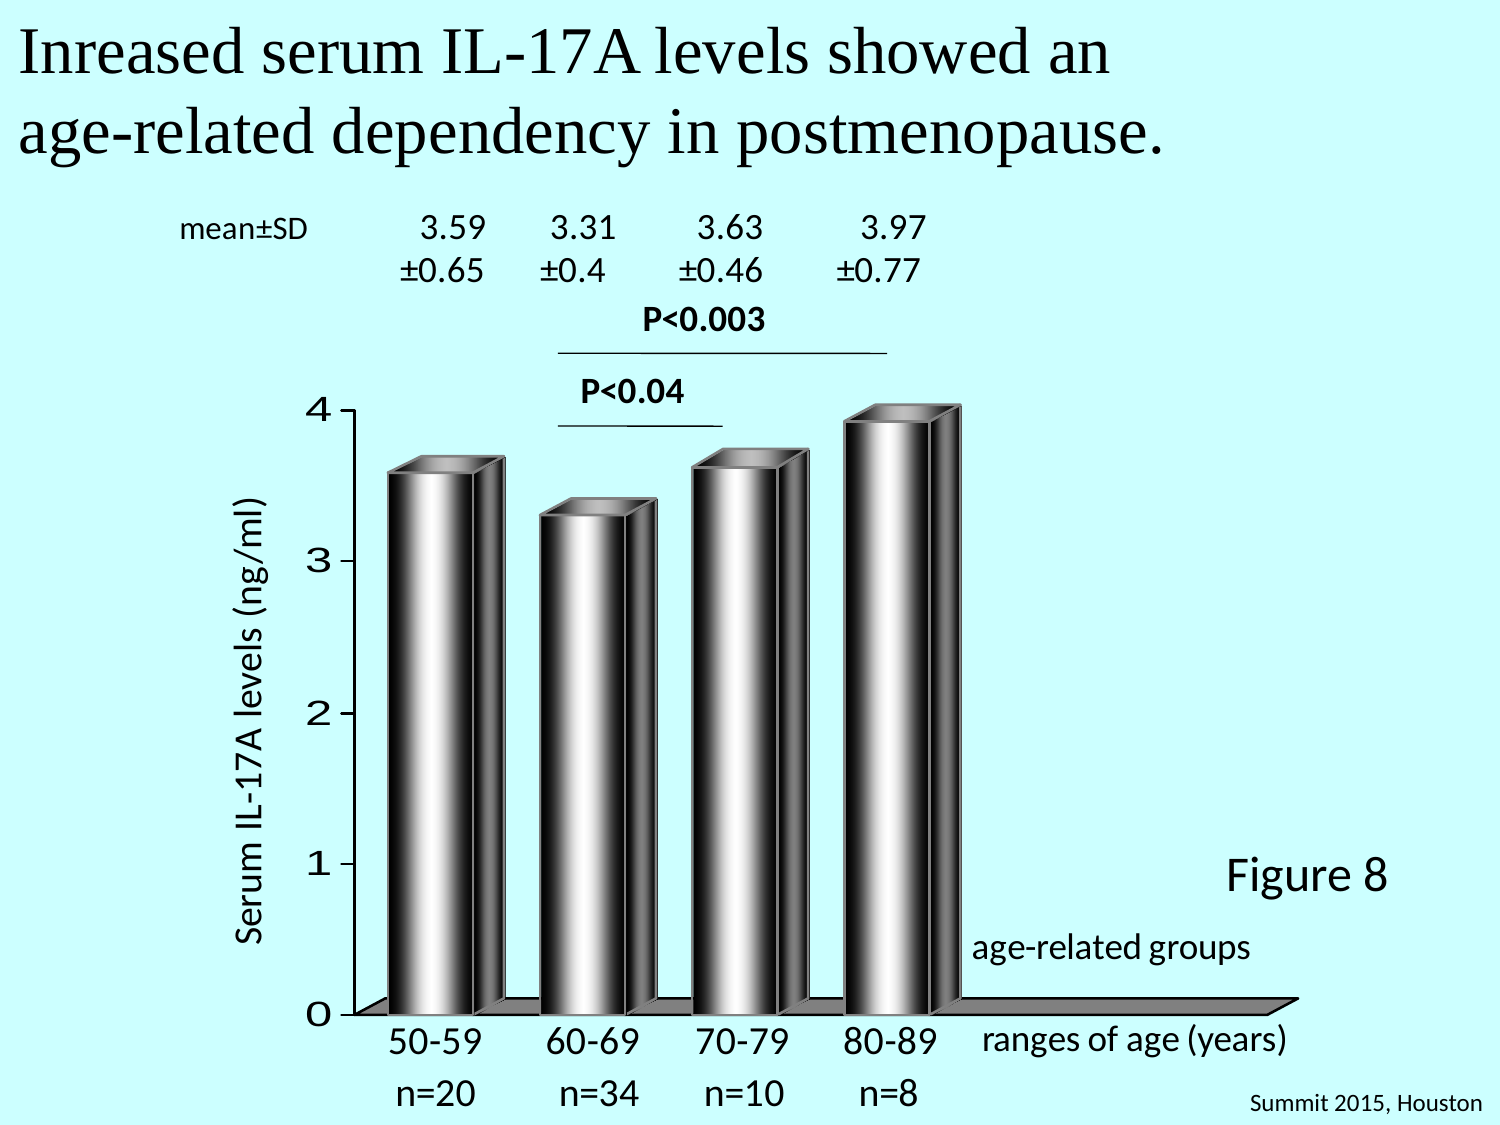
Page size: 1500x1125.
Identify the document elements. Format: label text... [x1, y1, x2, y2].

picture [159, 191, 1500, 1125]
text_box Inreased serum IL-17A levels showed an age-related dependency in postmenopause. [3, 0, 1183, 175]
